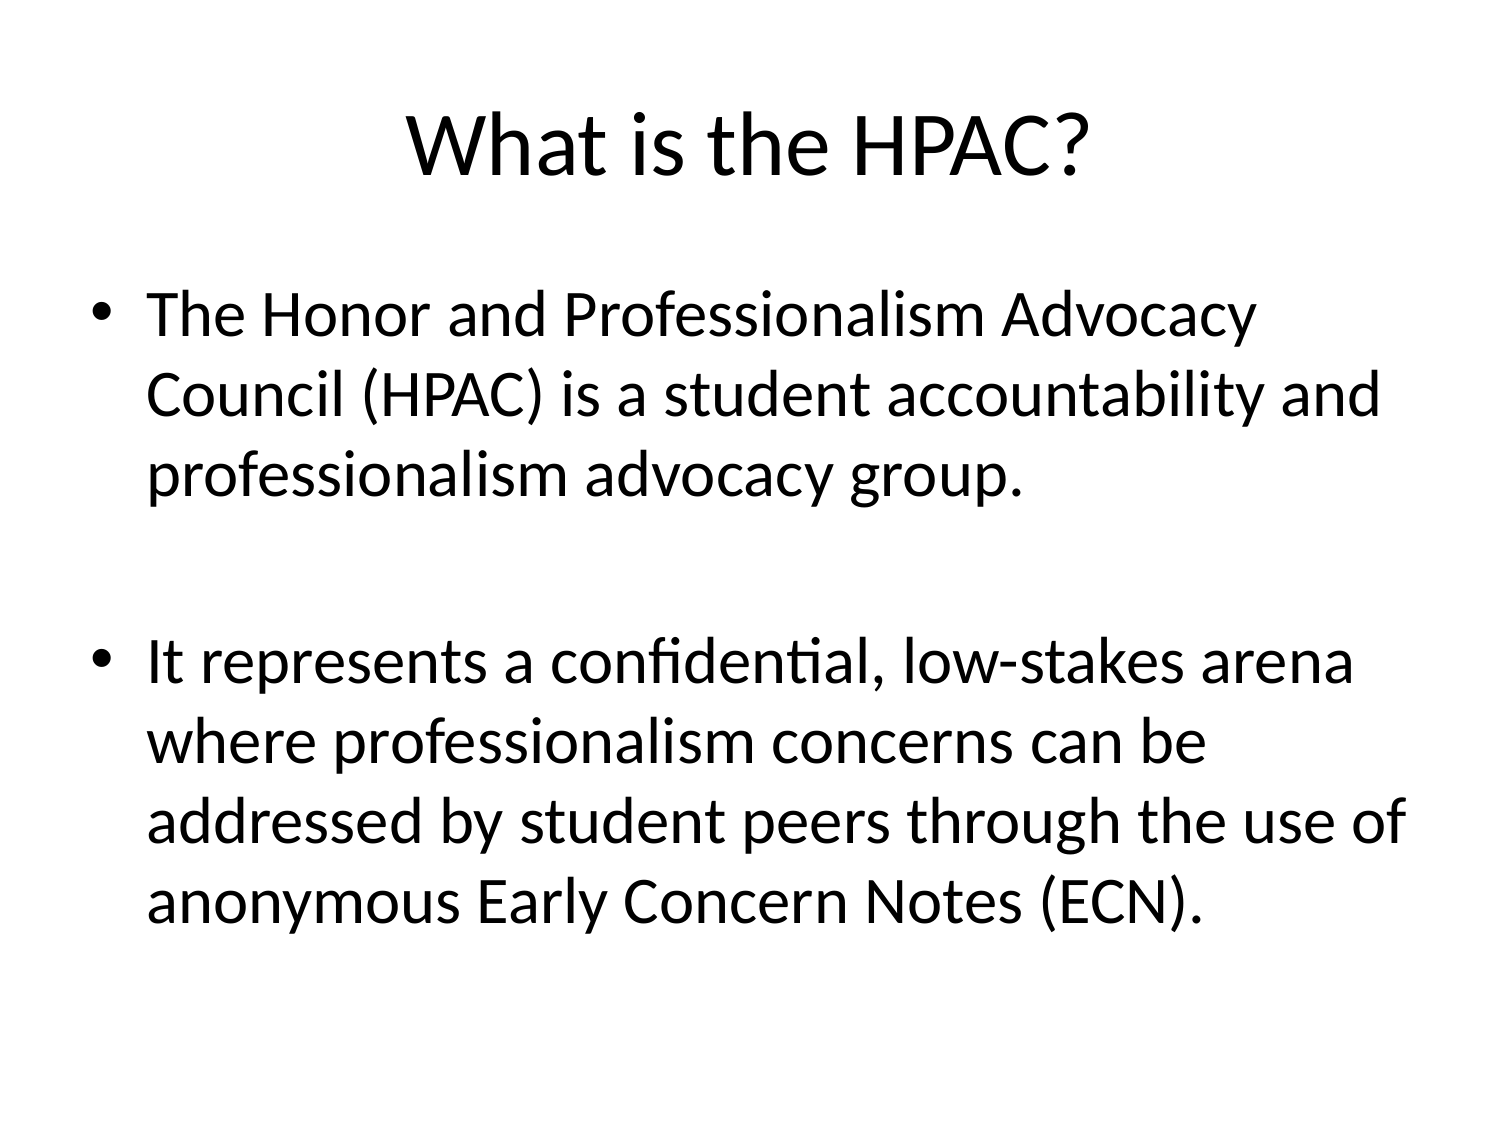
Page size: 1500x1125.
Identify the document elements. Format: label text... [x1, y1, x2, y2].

list The Honor and Professionalism Advocacy Council (HPAC) is a student accountability and professionalism advocacy group. It represents a confidential, low-stakes arena where professionalism concerns can be addressed by student peers through the use of anonymous Early Concern Notes (ECN). [75, 262, 1425, 1005]
title What is the HPAC? [75, 45, 1425, 233]
